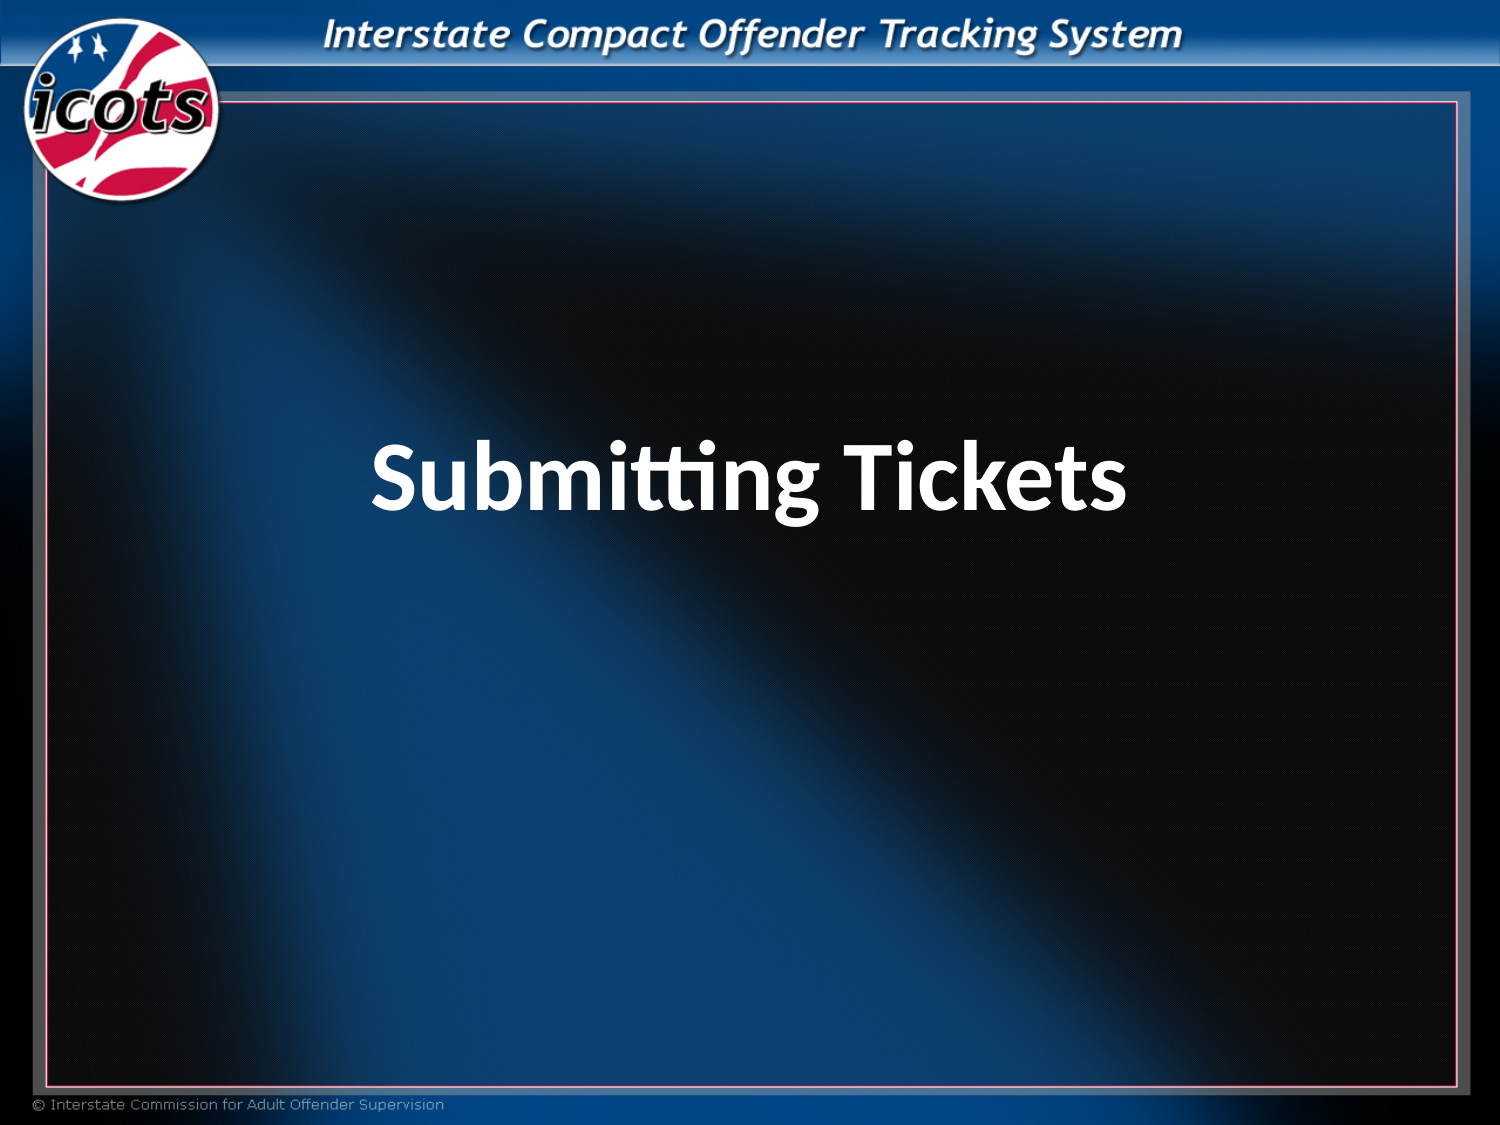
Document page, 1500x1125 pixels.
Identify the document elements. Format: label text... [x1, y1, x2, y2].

title Submitting Tickets [112, 349, 1388, 591]
picture [0, 0, 1500, 1125]
